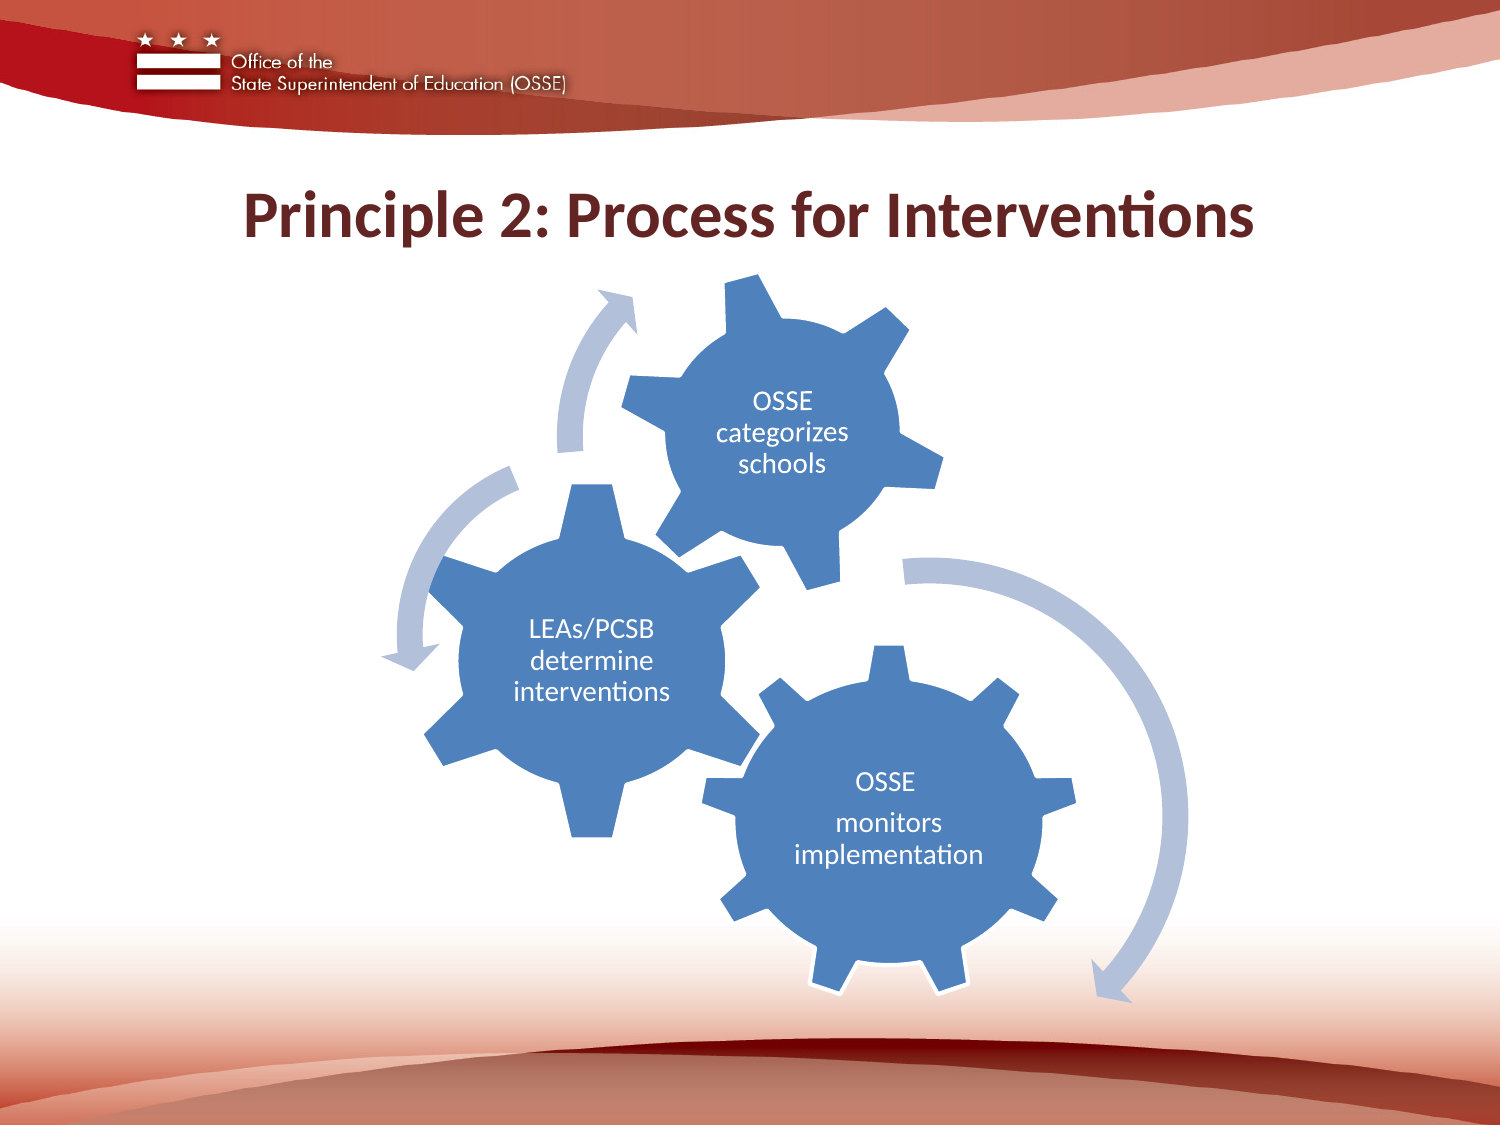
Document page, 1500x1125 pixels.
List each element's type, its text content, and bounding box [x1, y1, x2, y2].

title Principle 2: Process for Interventions [74, 116, 1426, 305]
picture [0, 0, 1500, 1125]
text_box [198, 228, 1236, 1014]
